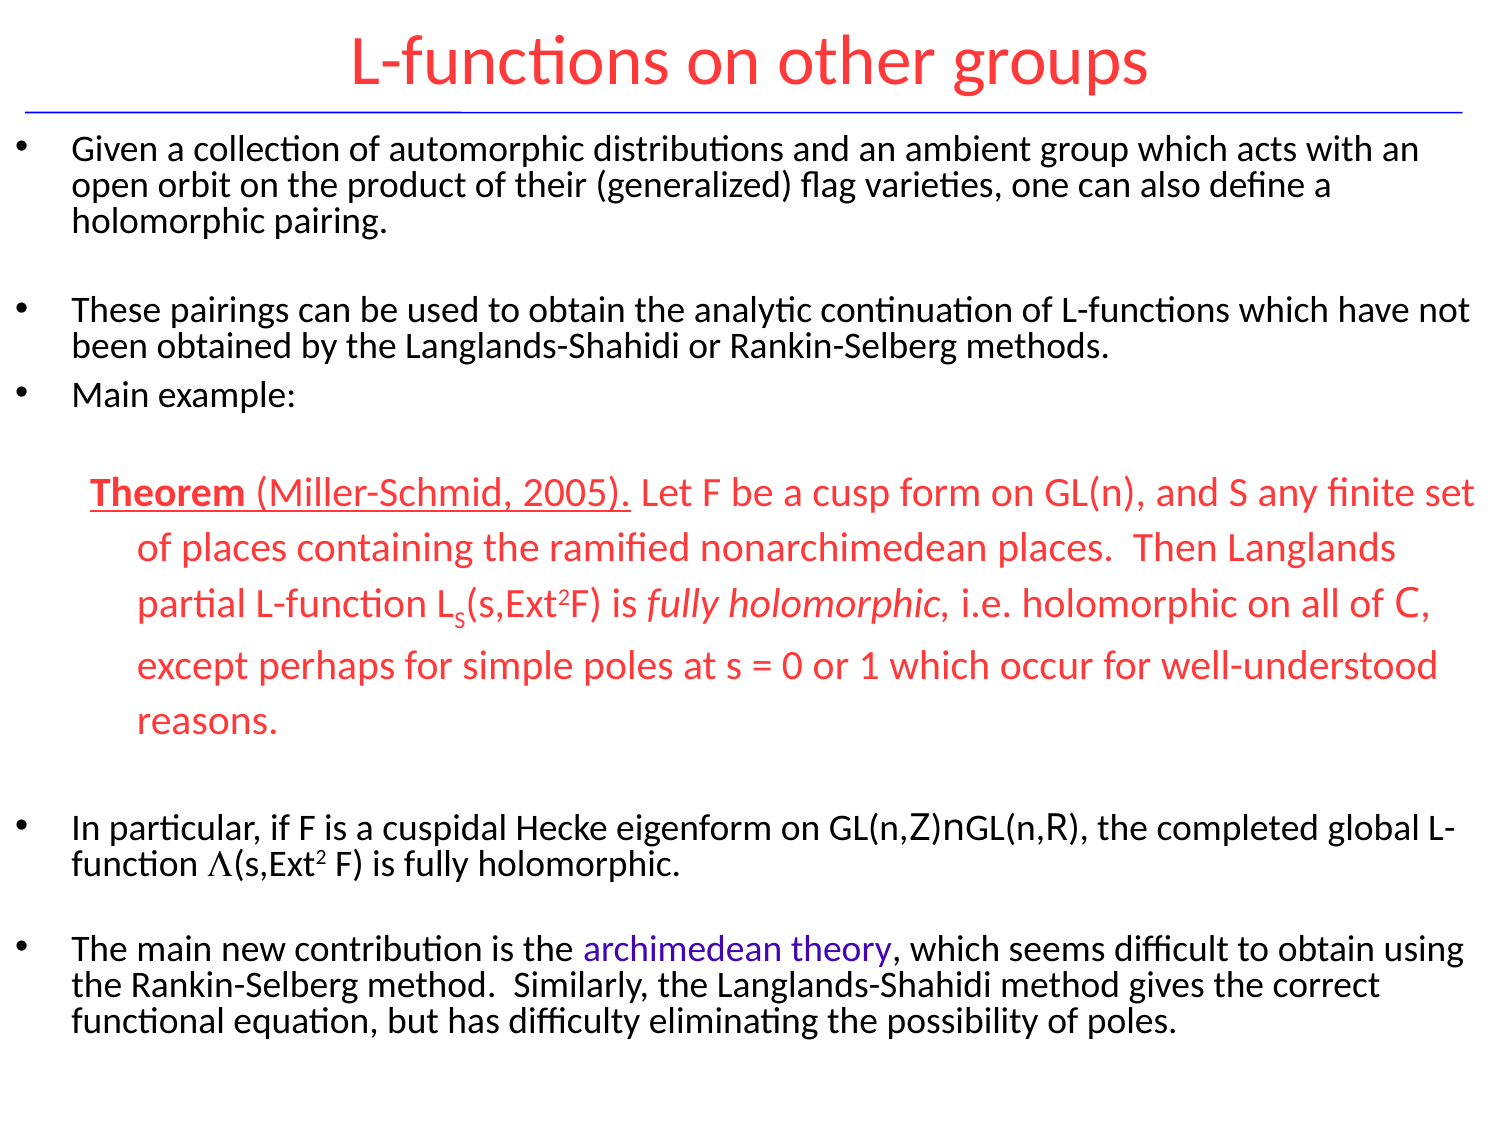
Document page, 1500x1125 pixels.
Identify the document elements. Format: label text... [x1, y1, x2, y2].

list Given a collection of automorphic distributions and an ambient group which acts with an open orbit on the product of their (generalized) flag varieties, one can also define a holomorphic pairing. These pairings can be used to obtain the analytic continuation of L-functions which have not been obtained by the Langlands-Shahidi or Rankin-Selberg methods. Main example: Theorem (Miller-Schmid, 2005). Let F be a cusp form on GL(n), and S any finite set of places containing the ramified nonarchimedean places. Then Langlands partial L-function LS(s,Ext2F) is fully holomorphic, i.e. holomorphic on all of C, except perhaps for simple poles at s = 0 or 1 which occur for well-understood reasons. In particular, if F is a cuspidal Hecke eigenform on GL(n,Z)nGL(n,R), the completed global L-function (s,Ext2 F) is fully holomorphic. The main new contribution is the archimedean theory, which seems difficult to obtain using the Rankin-Selberg method. Similarly, the Langlands-Shahidi method gives the correct functional equation, but has difficulty eliminating the possibility of poles. [0, 125, 1500, 1088]
title L-functions on other groups [86, 5, 1413, 107]
